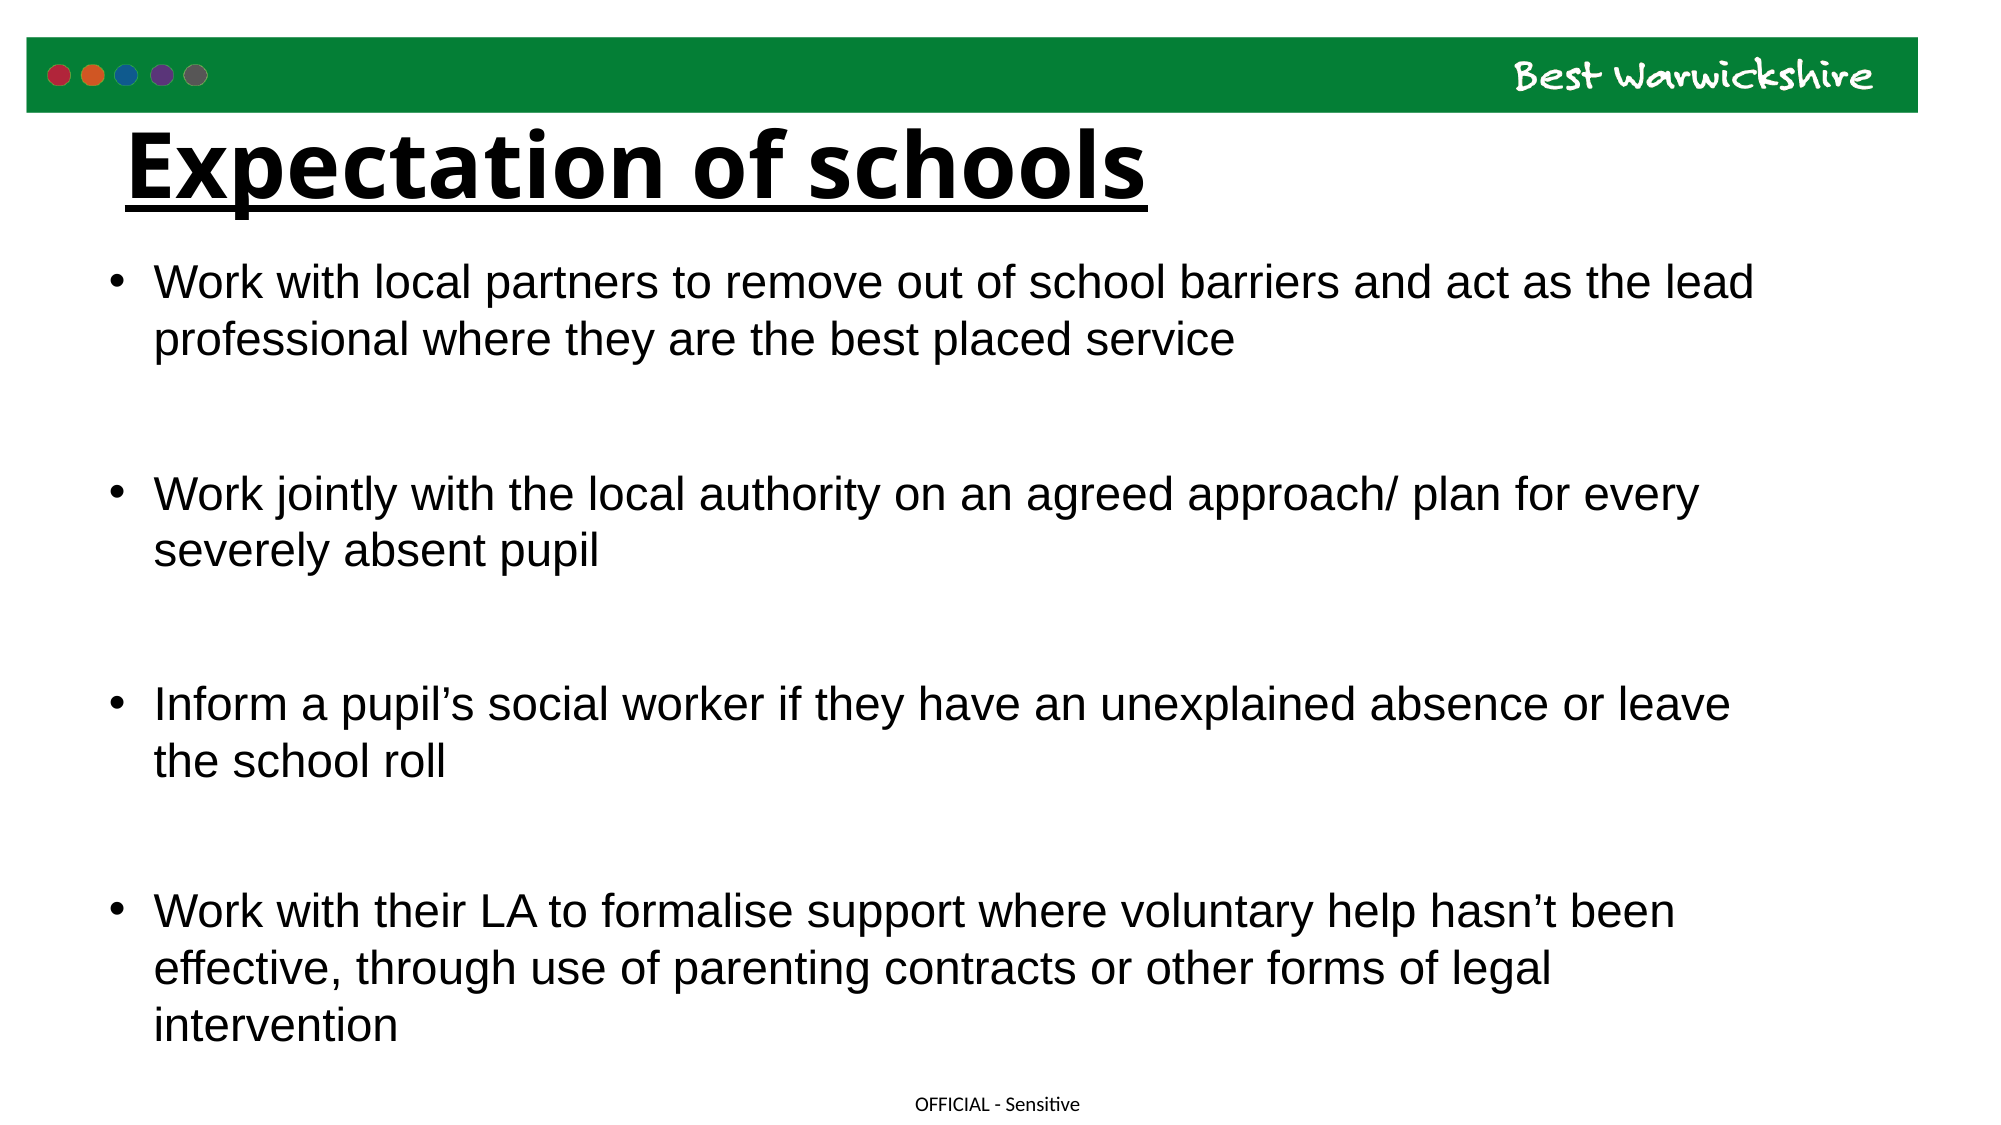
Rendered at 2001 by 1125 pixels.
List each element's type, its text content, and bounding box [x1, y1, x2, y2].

title Expectation of schools [109, 113, 1835, 278]
list Work with local partners to remove out of school barriers and act as the lead professional where they are the best placed service Work jointly with the local authority on an agreed approach/ plan for every severely absent pupil Inform a pupil’s social worker if they have an unexplained absence or leave the school roll Work with their LA to formalise support where voluntary help hasn’t been effective, through use of parenting contracts or other forms of legal intervention [26, 244, 1814, 1066]
picture [26, 37, 1918, 113]
